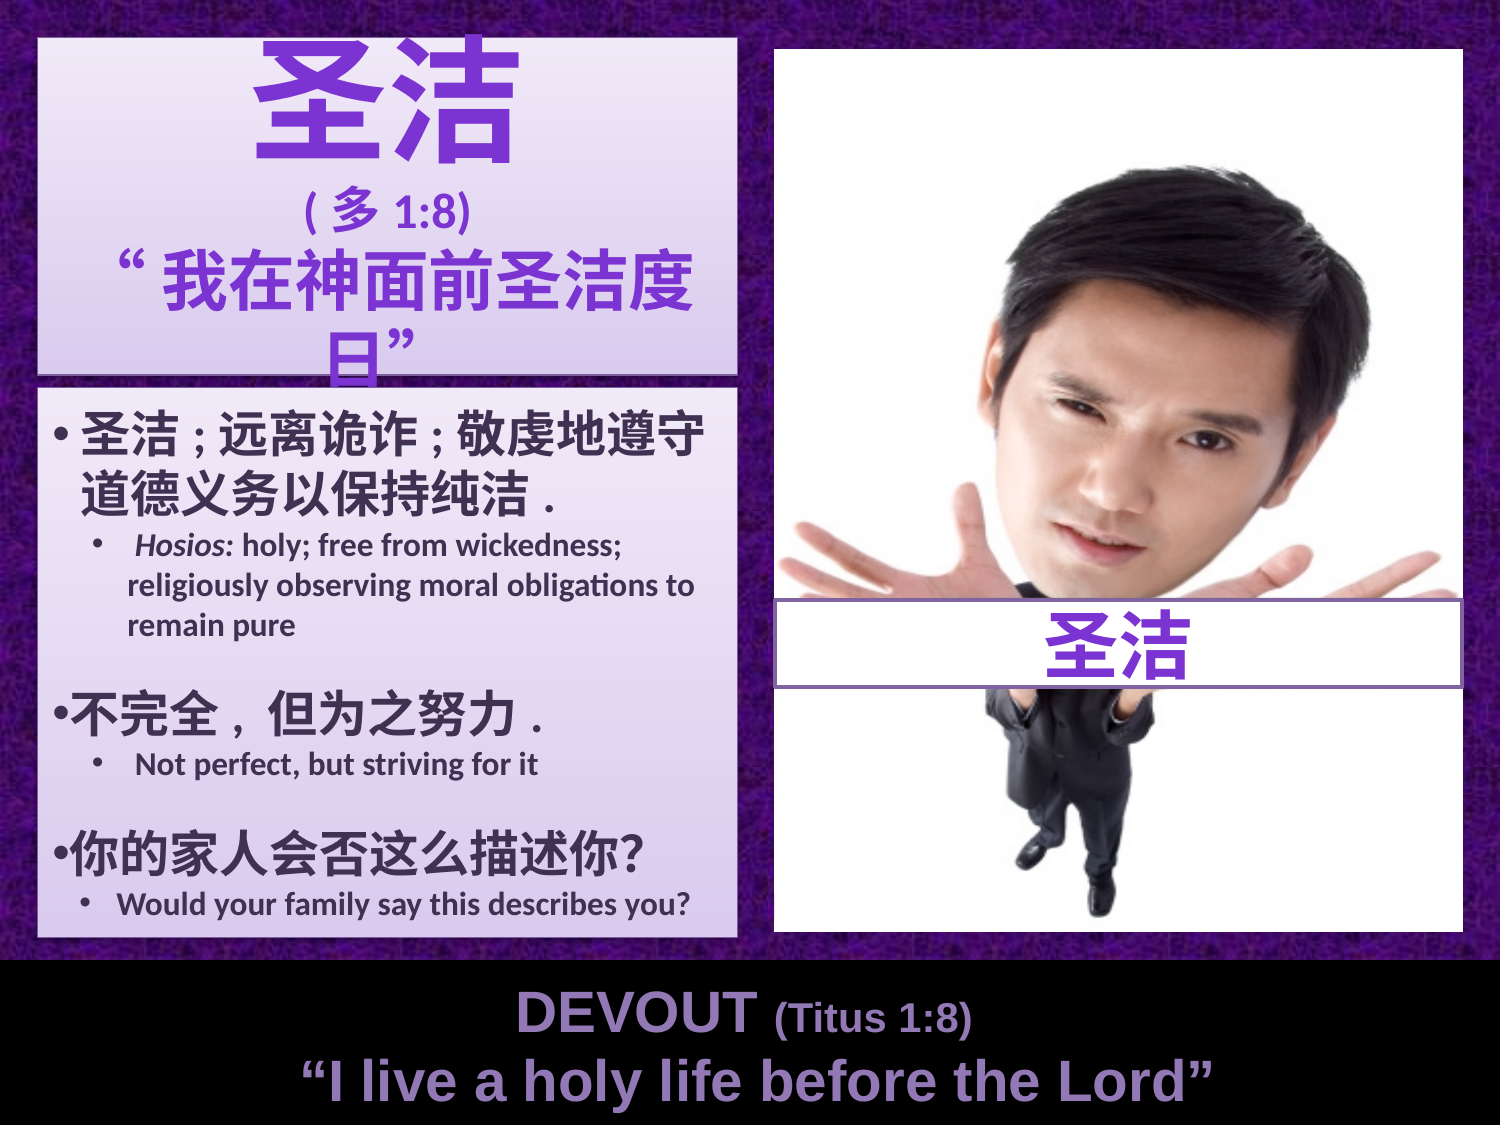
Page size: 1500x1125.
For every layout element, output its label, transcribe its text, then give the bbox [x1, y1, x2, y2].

text_box 圣洁 (多1:8) “我在神面前圣洁度日” [37, 37, 738, 376]
title DEVOUT (Titus 1:8) “I live a holy life before the Lord” [0, 960, 1500, 1125]
text_box 圣洁;远离诡诈;敬虔地遵守道德义务以保持纯洁. Hosios: holy; free from wickedness; religiously observing moral obligations to remain pure 不完全, 但为之努力. Not perfect, but striving for it 你的家人会否这么描述你？ Would your family say this describes you? [37, 387, 738, 938]
picture [0, 0, 1500, 960]
